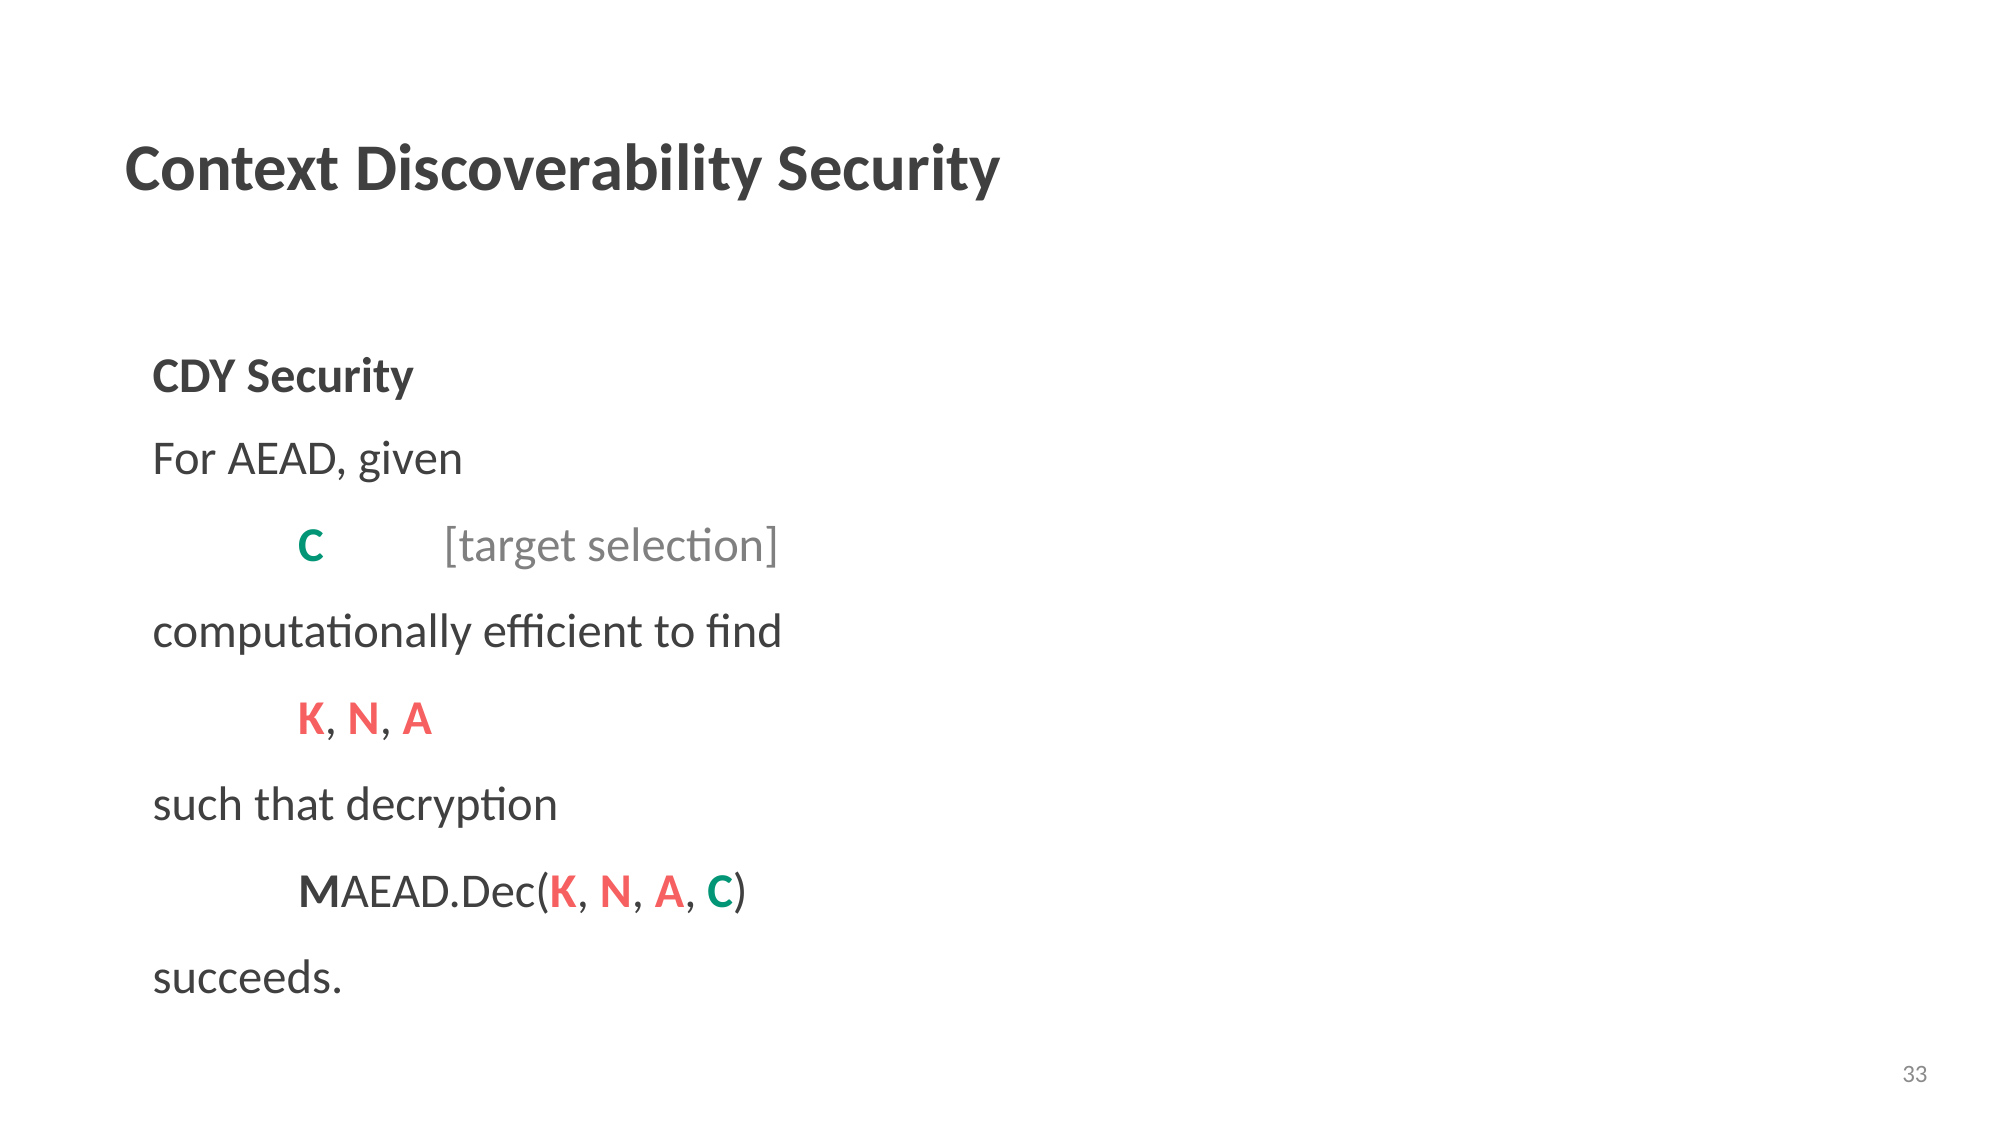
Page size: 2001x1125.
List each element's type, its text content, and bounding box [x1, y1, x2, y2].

list CDY Security [137, 278, 984, 411]
title Context Discoverability Security [110, 59, 1890, 278]
slide_number 33 [1492, 1042, 1943, 1103]
